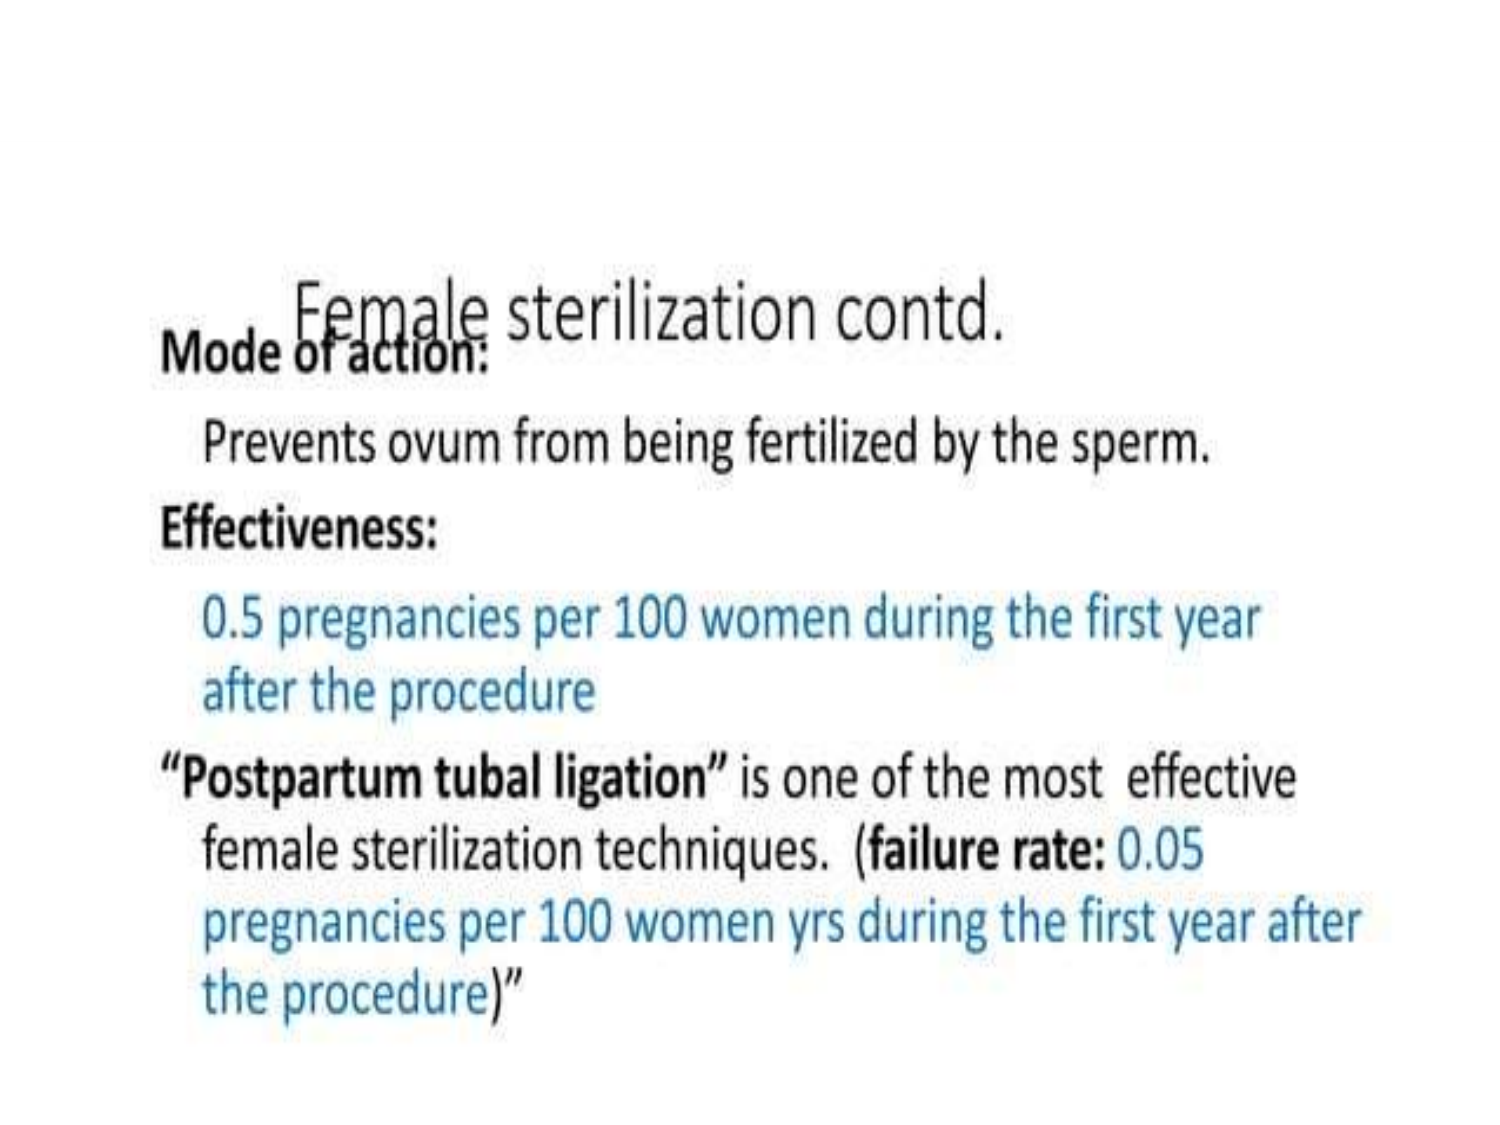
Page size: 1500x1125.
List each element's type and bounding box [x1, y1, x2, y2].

picture [0, 139, 1500, 1125]
